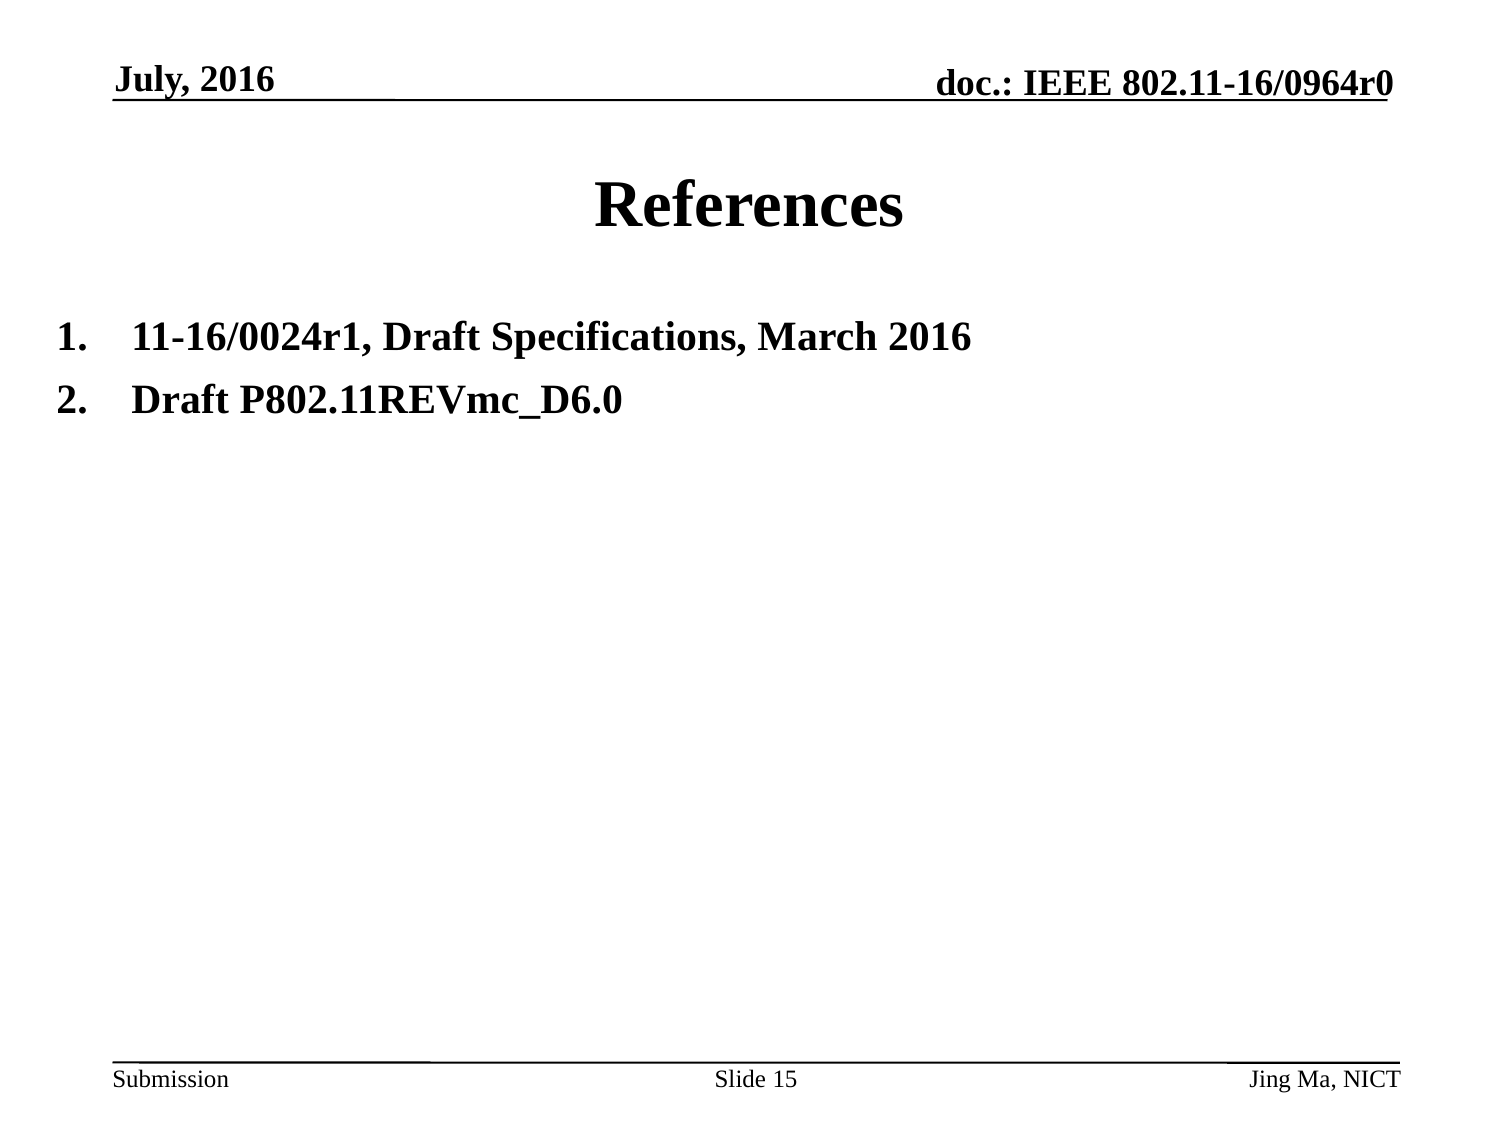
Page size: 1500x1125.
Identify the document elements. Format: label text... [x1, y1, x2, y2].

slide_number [114, 54, 493, 100]
title References [112, 112, 1388, 288]
slide_number Slide 15 [712, 1061, 800, 1123]
footer Jing Ma, NICT [878, 1061, 1402, 1093]
list 11-16/0024r1, Draft Specifications, March 2016 Draft P802.11REVmc_D6.0 [41, 301, 1500, 941]
